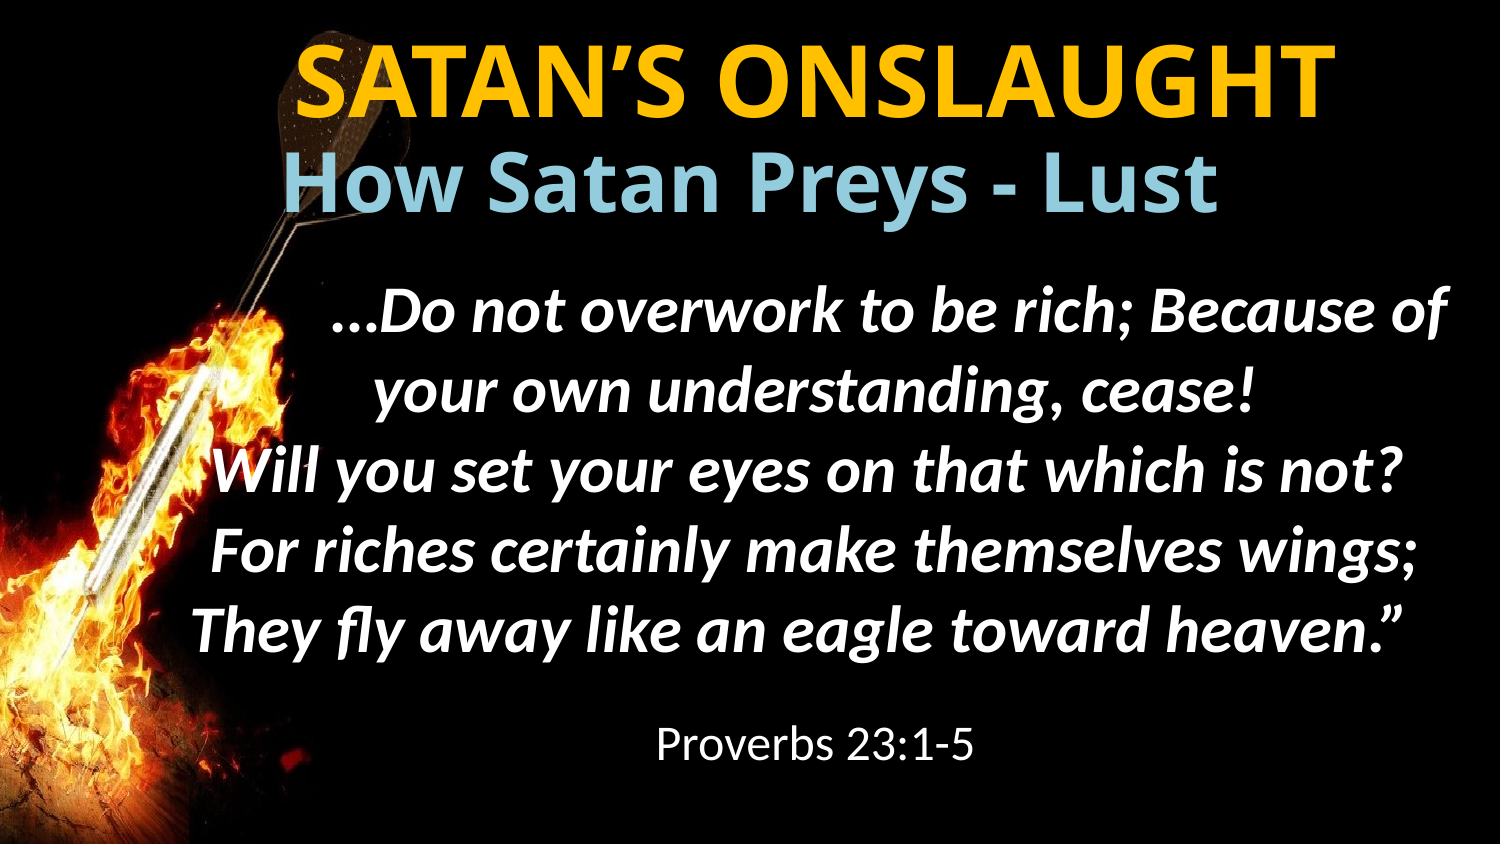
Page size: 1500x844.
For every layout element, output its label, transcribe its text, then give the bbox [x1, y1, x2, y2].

picture [0, 0, 426, 844]
text_box …Do not overwork to be rich; Because of your own understanding, cease! Will you set your eyes on that which is not? For riches certainly make themselves wings; They fly away like an eagle toward heaven.” Proverbs 23:1-5 [429, 258, 1471, 778]
text_box How Satan Preys - Lust [429, 121, 1461, 237]
text_box SATAN’S ONSLAUGHT [429, 9, 1391, 121]
